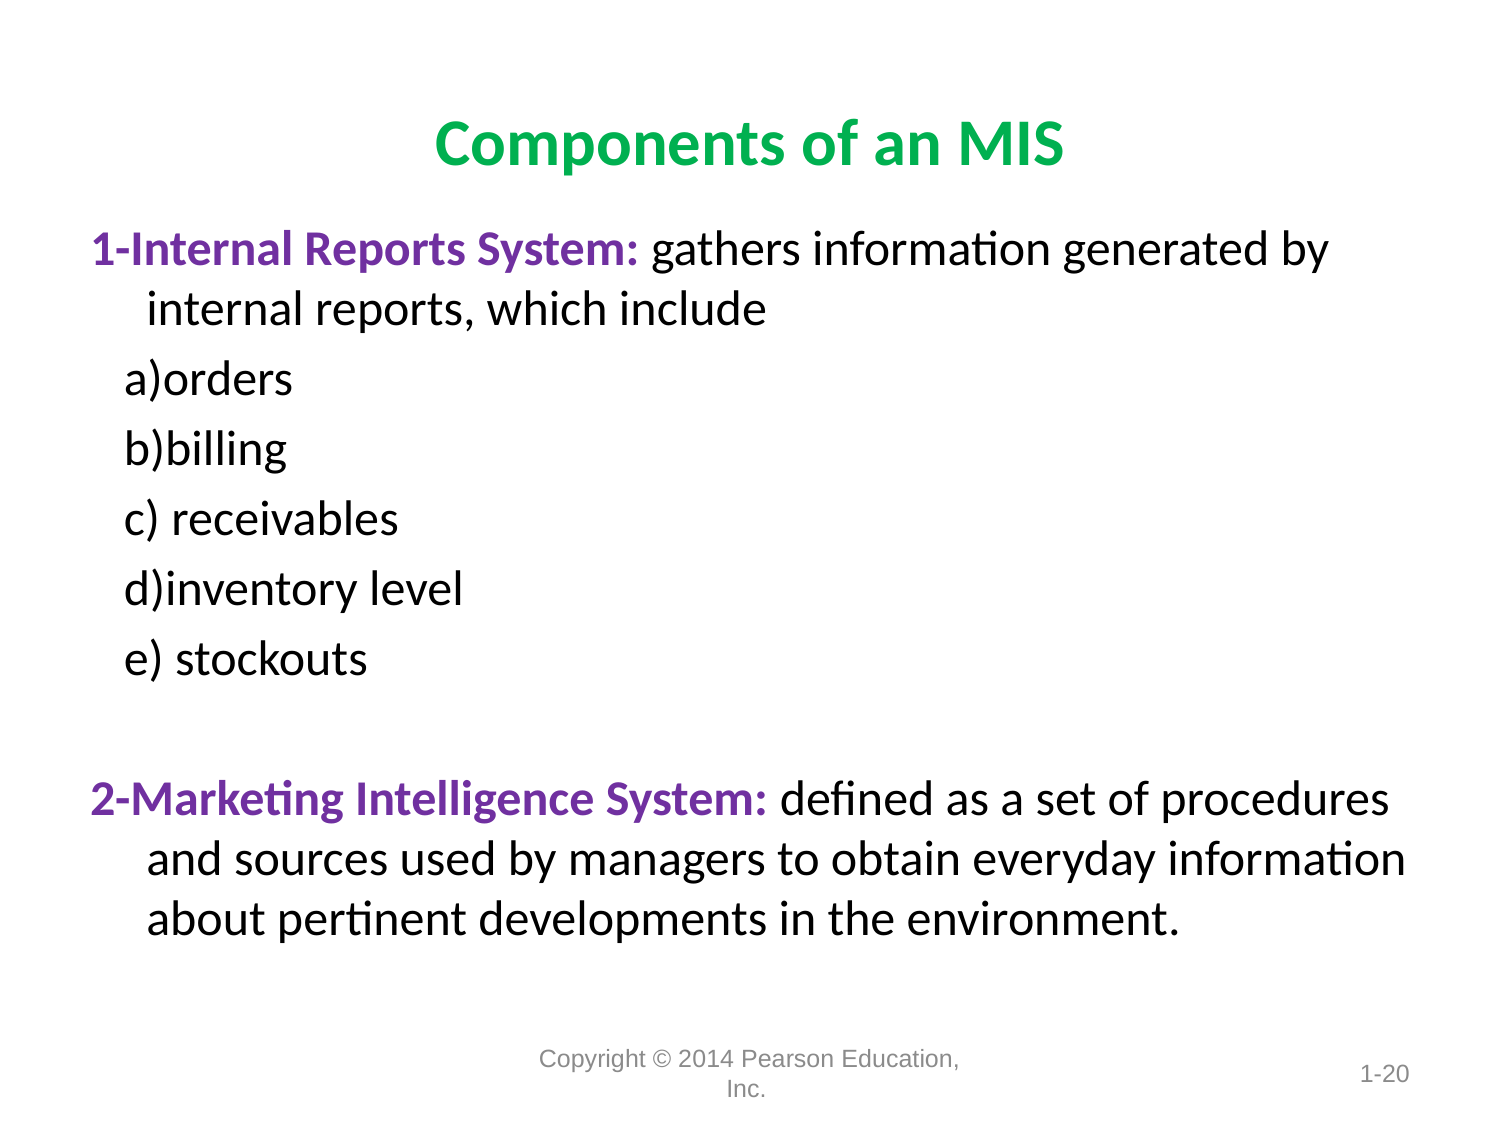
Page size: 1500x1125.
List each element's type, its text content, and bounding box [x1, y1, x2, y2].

title Components of an MIS [75, 45, 1425, 208]
footer Copyright © 2014 Pearson Education, Inc. [512, 1042, 988, 1103]
list 1-Internal Reports System: gathers information generated by internal reports, which include a)orders b)billing c) receivables d)inventory level e) stockouts 2-Marketing Intelligence System: defined as a set of procedures and sources used by managers to obtain everyday information about pertinent developments in the environment. [75, 208, 1425, 1005]
slide_number 1-20 [1074, 1042, 1425, 1103]
